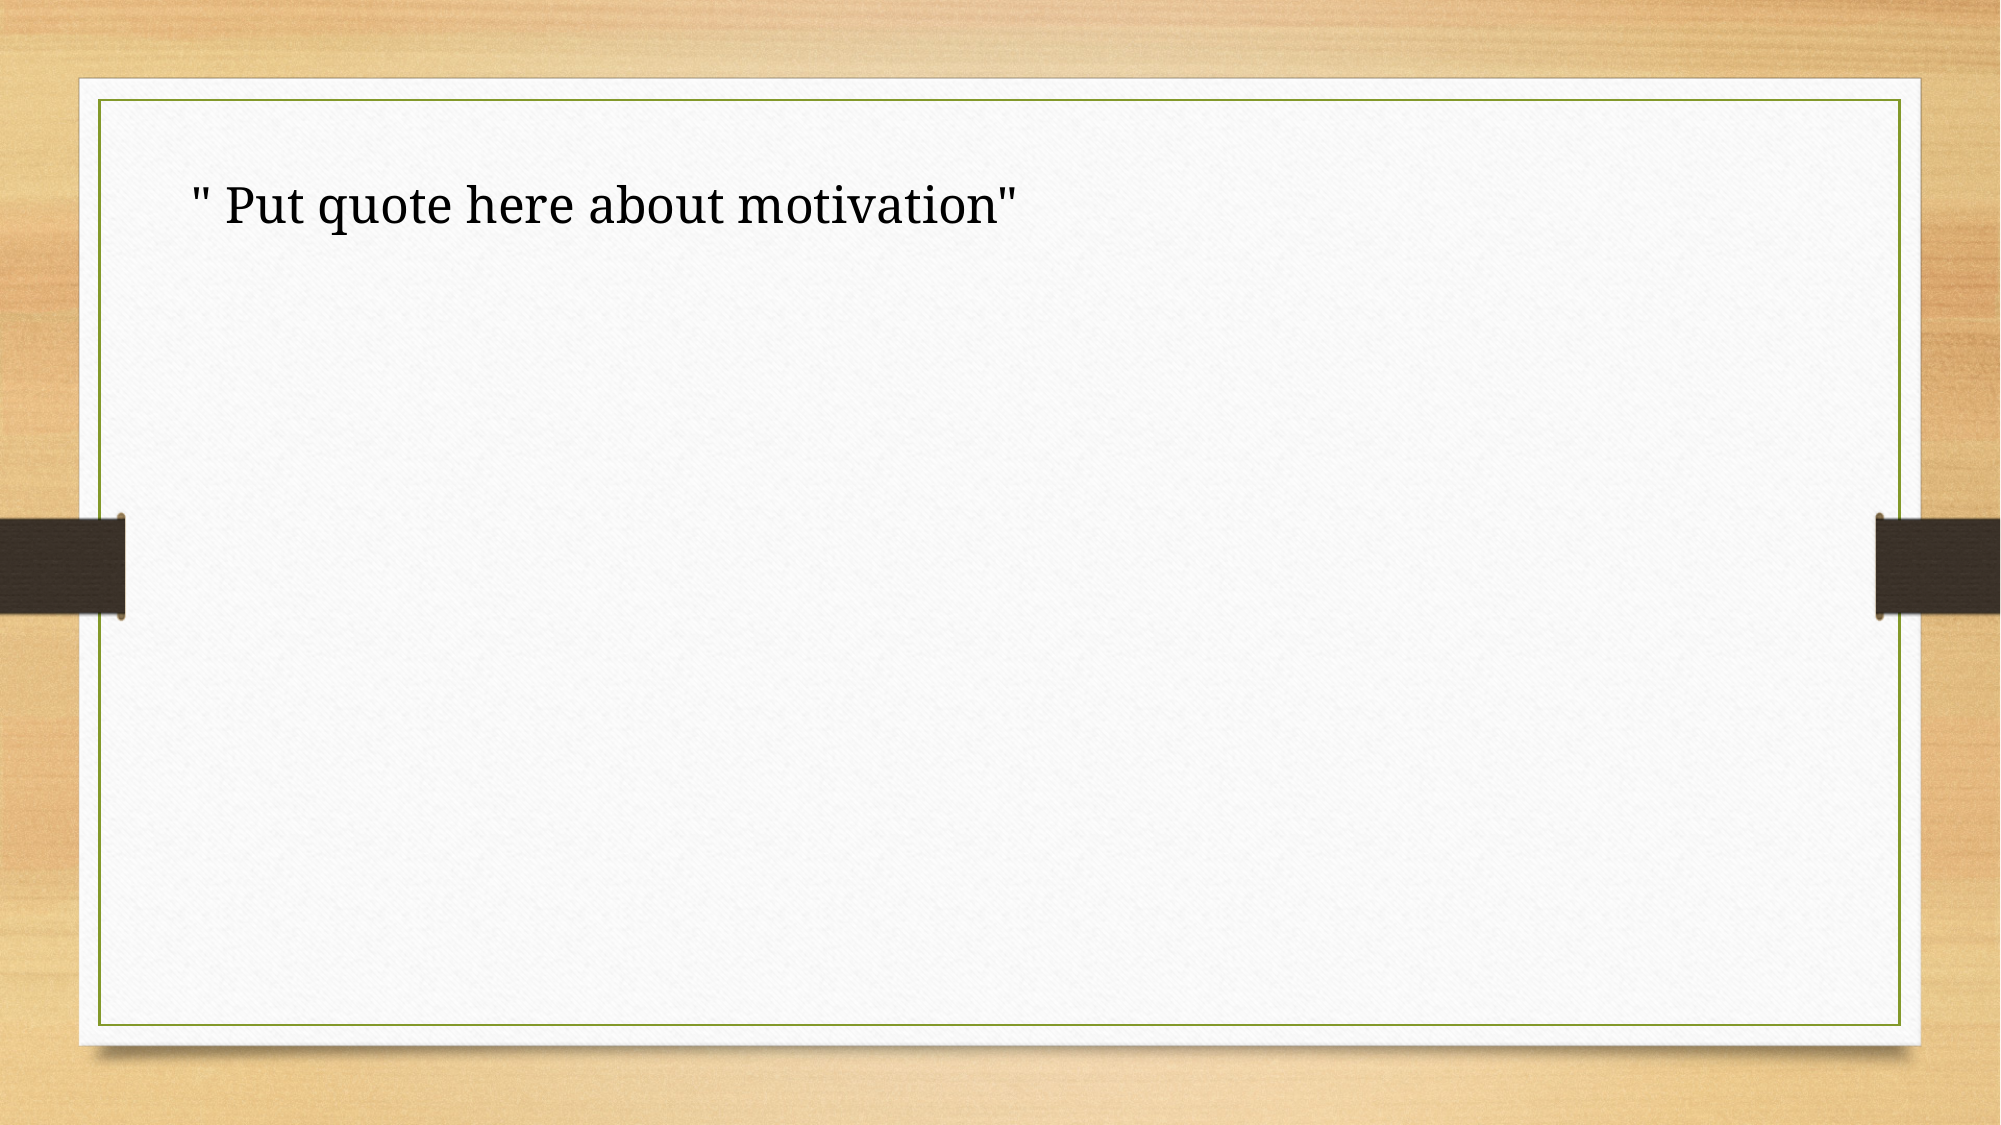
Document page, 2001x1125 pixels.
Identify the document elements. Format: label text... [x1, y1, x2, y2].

picture [0, 0, 2001, 1125]
text_box " Put quote here about motivation" [177, 165, 1831, 241]
